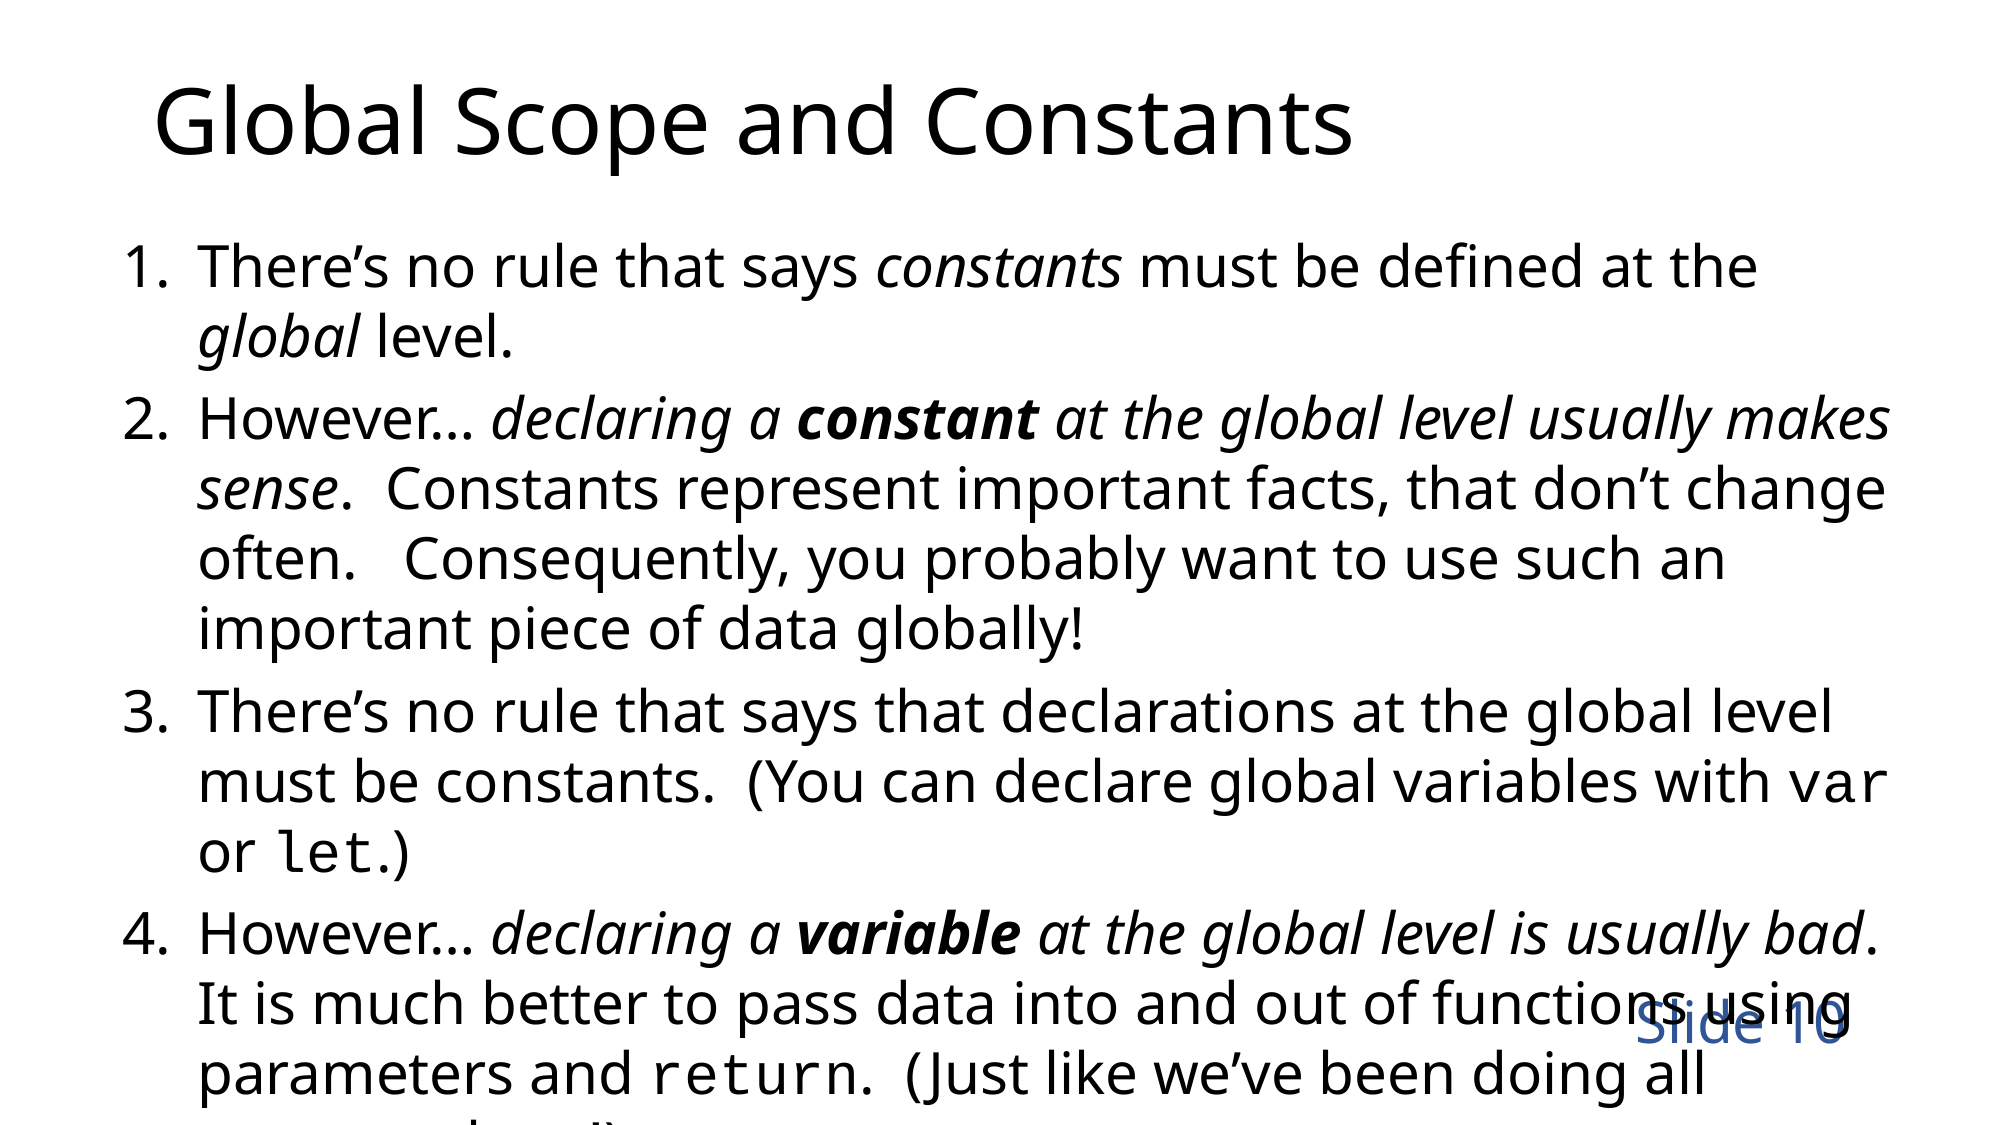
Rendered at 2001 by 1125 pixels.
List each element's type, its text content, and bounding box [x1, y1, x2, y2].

text_box There’s no rule that says constants must be defined at the global level. However… declaring a constant at the global level usually makes sense. Constants represent important facts, that don’t change often. Consequently, you probably want to use such an important piece of data globally! There’s no rule that says that declarations at the global level must be constants. (You can declare global variables with var or let.) However… declaring a variable at the global level is usually bad. It is much better to pass data into and out of functions using parameters and return. (Just like we’ve been doing all semester long!) [107, 221, 1948, 1125]
title Global Scope and Constants [137, 59, 1863, 191]
